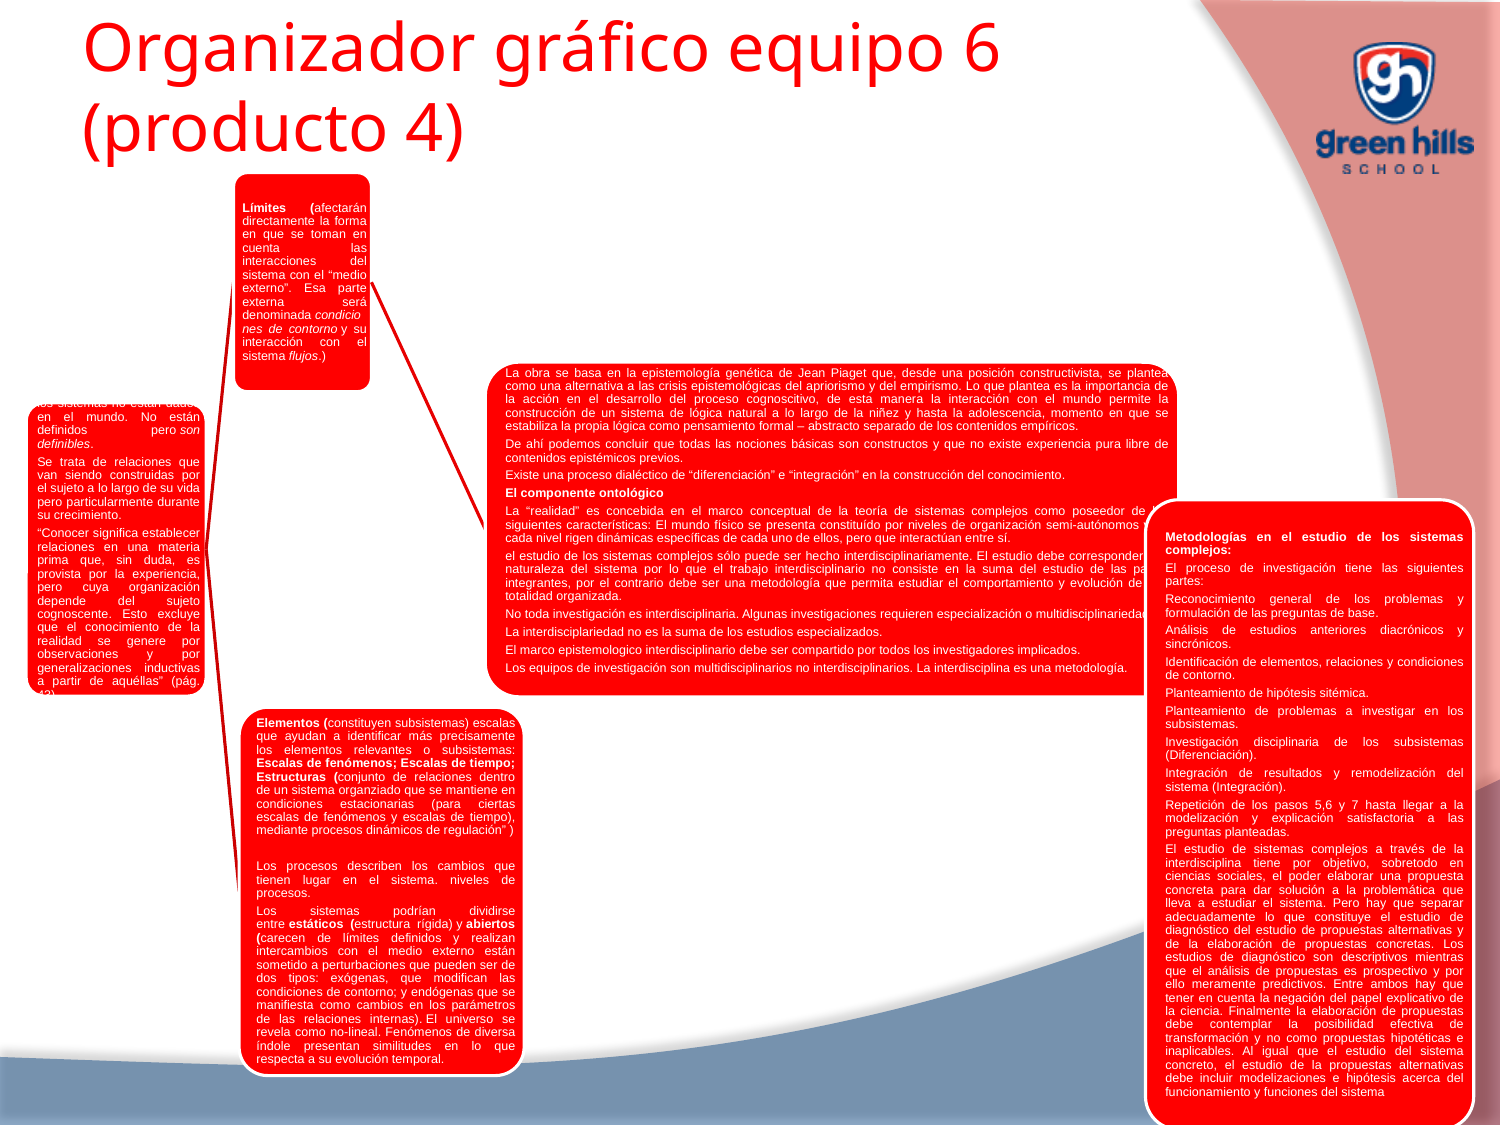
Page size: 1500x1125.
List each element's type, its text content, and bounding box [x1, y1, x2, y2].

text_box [26, 172, 1474, 1125]
title Organizador gráfico equipo 6 (producto 4) [74, 44, 1301, 126]
picture [1316, 42, 1474, 164]
